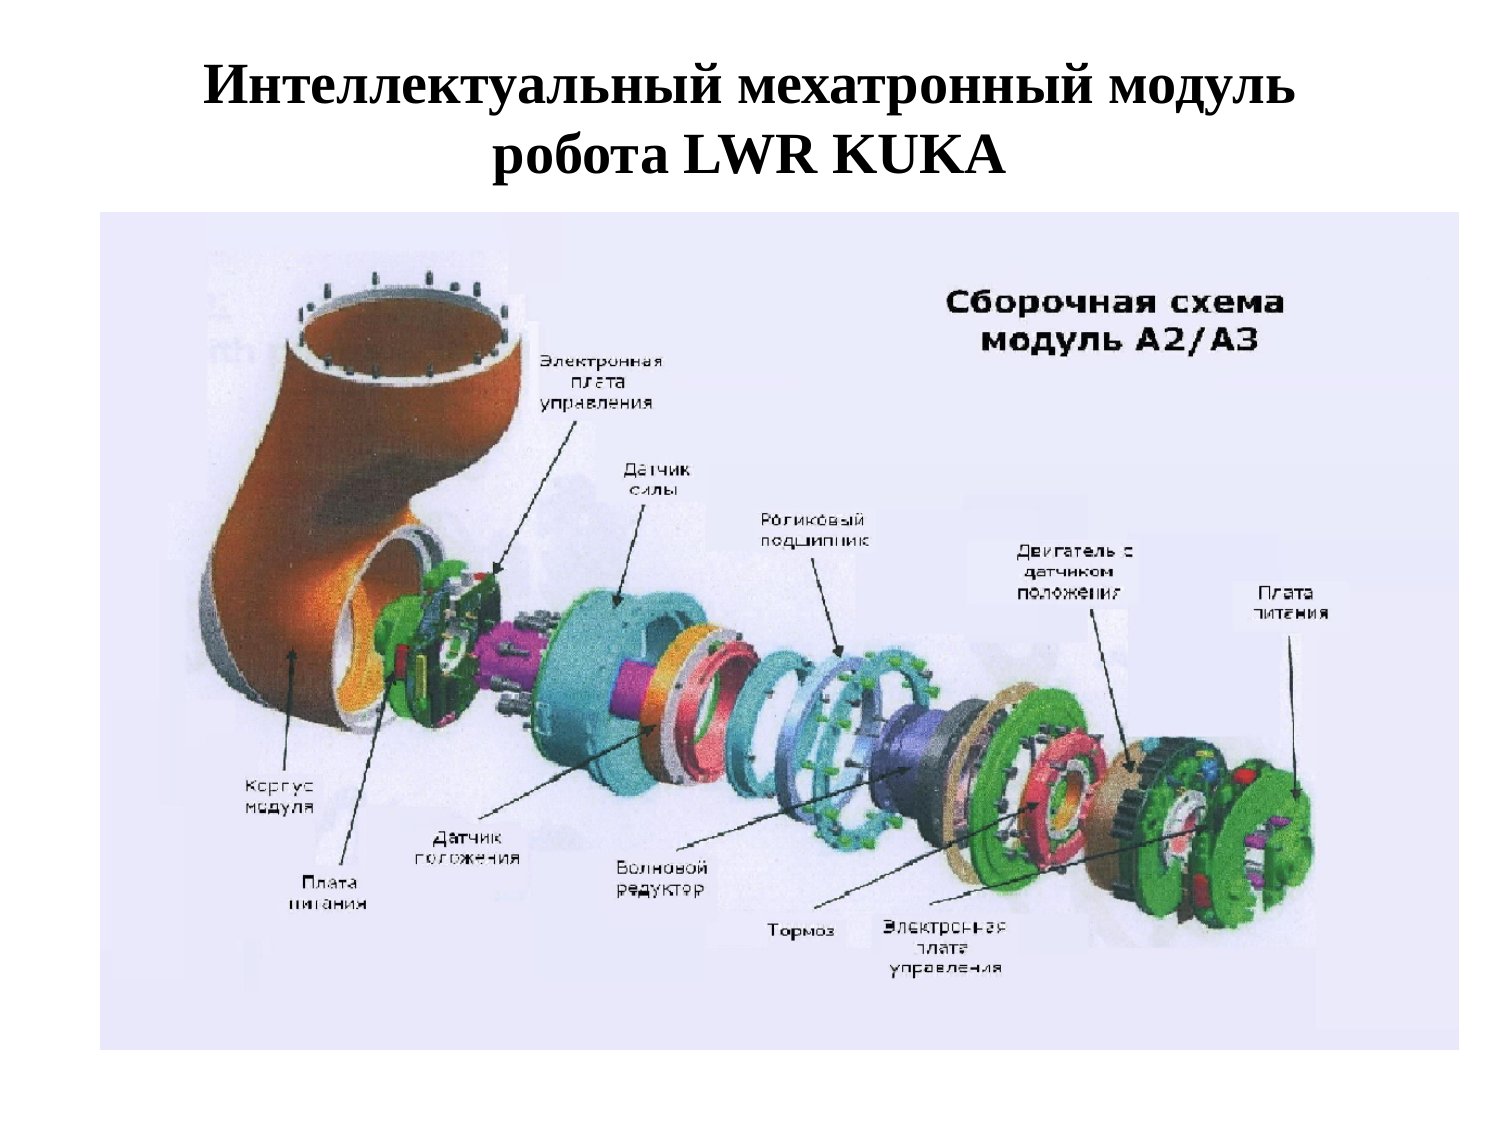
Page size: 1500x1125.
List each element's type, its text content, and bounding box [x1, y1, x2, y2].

title Интеллектуальный мехатронный модуль робота LWR KUKA [112, 54, 1388, 175]
picture [100, 212, 1459, 1050]
